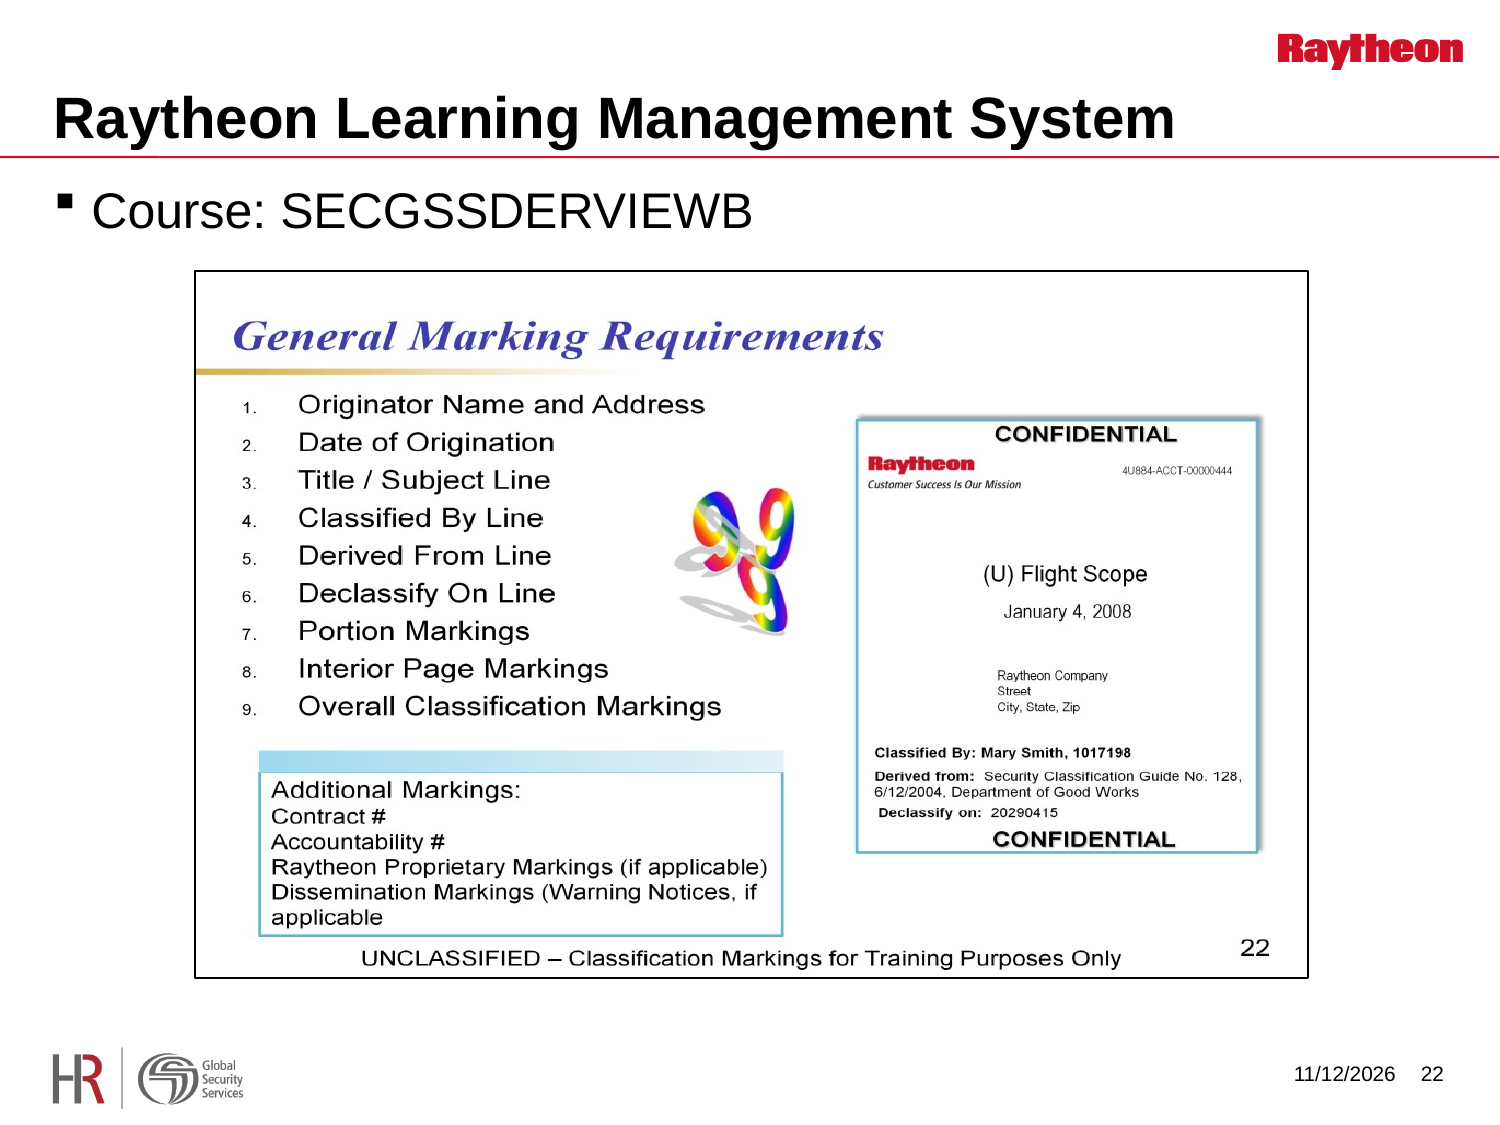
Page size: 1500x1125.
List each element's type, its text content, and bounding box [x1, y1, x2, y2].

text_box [192, 269, 1310, 980]
list Course: SECGSSDERVIEWB [38, 170, 1461, 913]
slide_number 22 [1420, 1042, 1490, 1103]
picture [50, 1045, 245, 1111]
picture [1278, 33, 1463, 70]
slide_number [1045, 1042, 1396, 1103]
title Raytheon Learning Management System [38, 45, 1225, 158]
